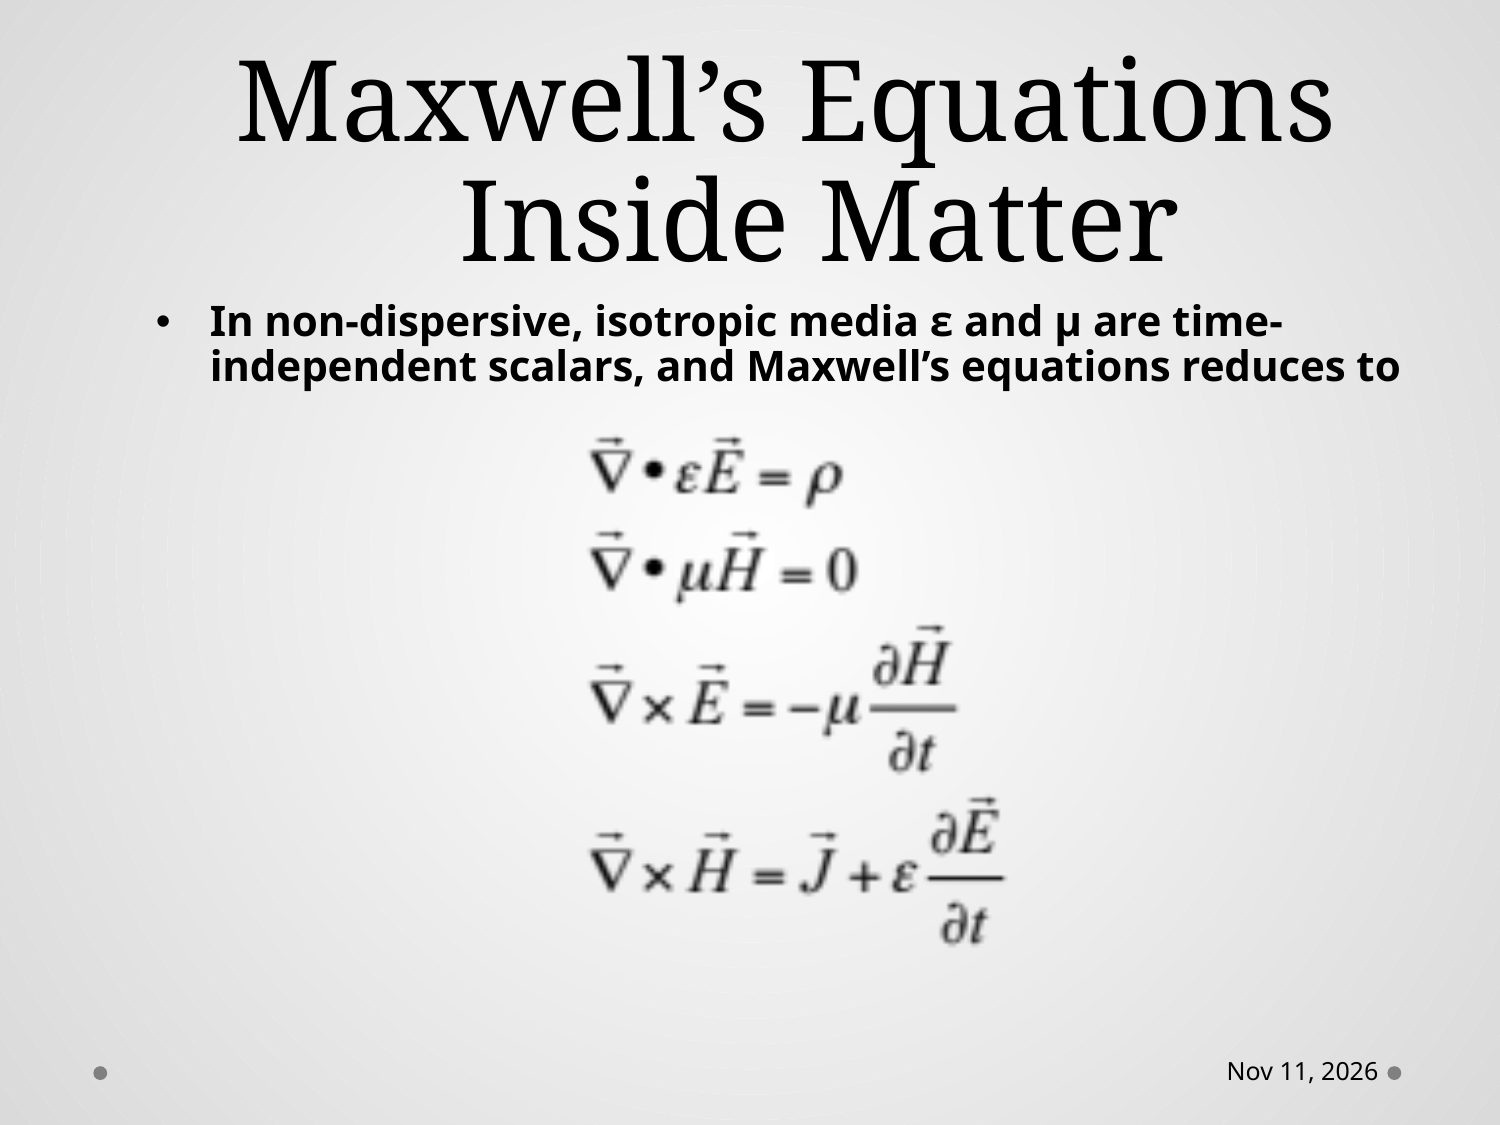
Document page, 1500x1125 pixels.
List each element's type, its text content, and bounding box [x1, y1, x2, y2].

title Maxwell’s Equations Inside Matter [125, 127, 1426, 292]
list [581, 424, 1013, 949]
list In non-dispersive, isotropic media ε and µ are time-independent scalars, and Maxwell’s equations reduces to [140, 292, 1454, 439]
slide_number 12-Feb-16 [1043, 1042, 1386, 1103]
